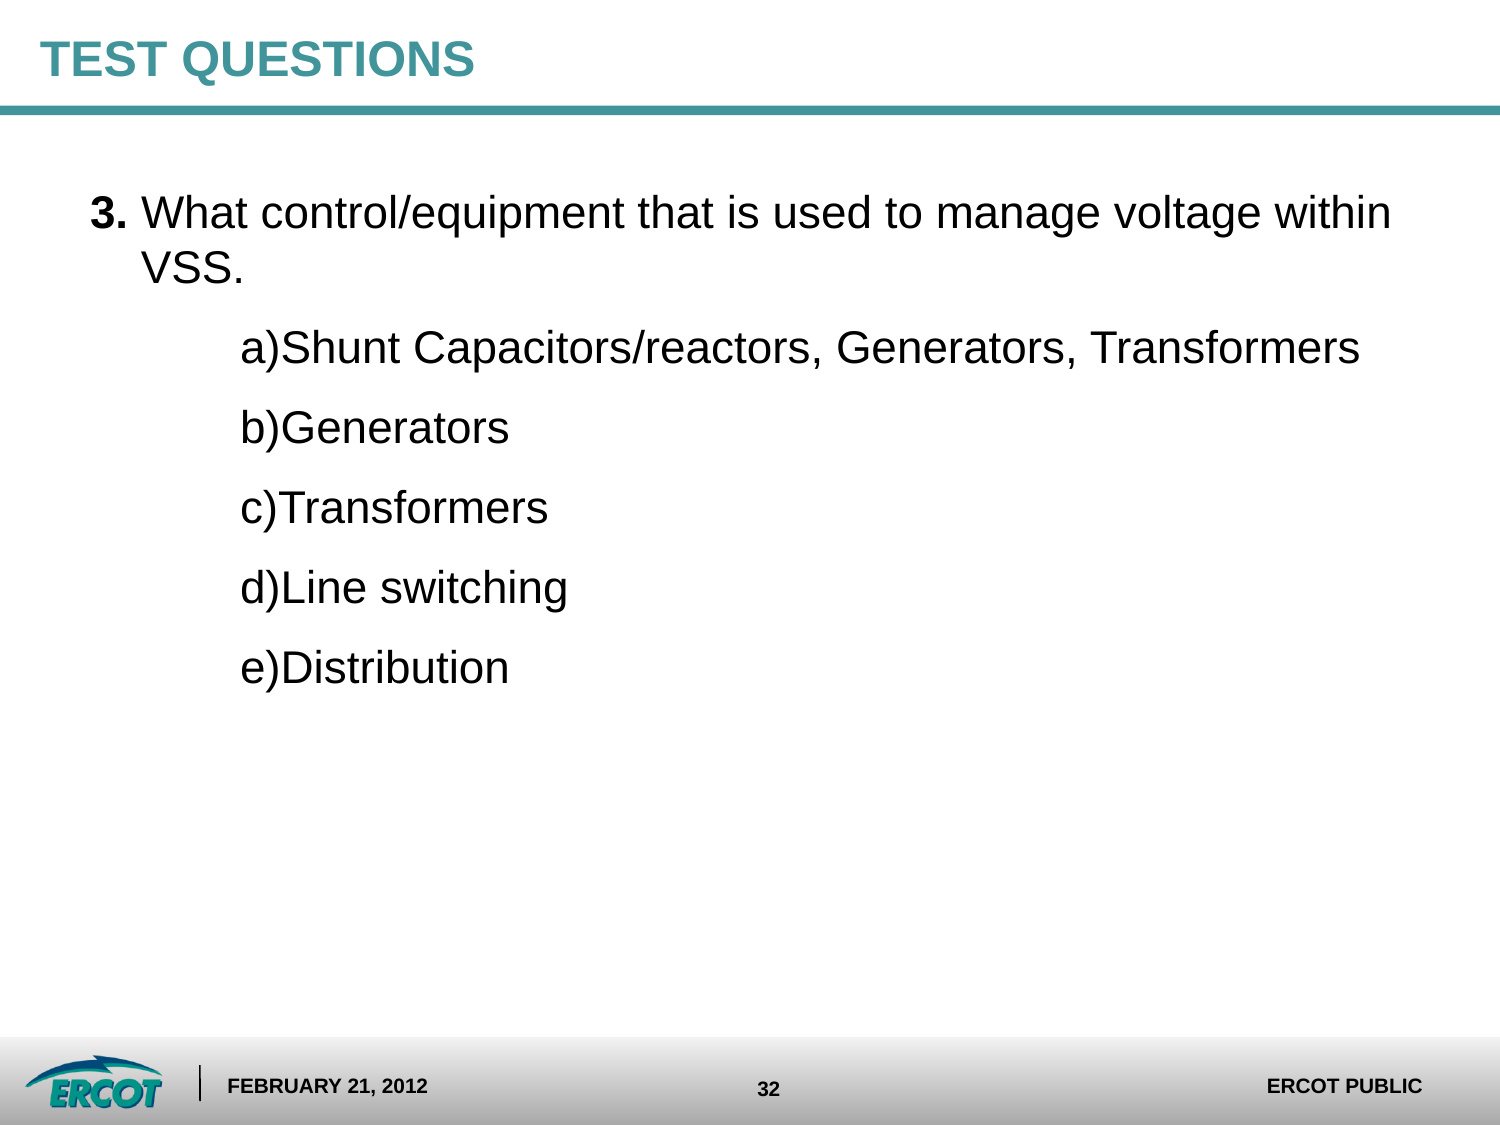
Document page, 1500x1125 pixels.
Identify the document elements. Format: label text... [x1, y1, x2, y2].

picture [24, 1055, 163, 1113]
title Test questions [24, 0, 1451, 113]
list 3. What control/equipment that is used to manage voltage within VSS. a)Shunt Capacitors/reactors, Generators, Transformers b)Generators c)Transformers d)Line switching e)Distribution [74, 174, 1426, 951]
footer ERCOT Public [1024, 1064, 1438, 1125]
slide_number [212, 1064, 563, 1125]
